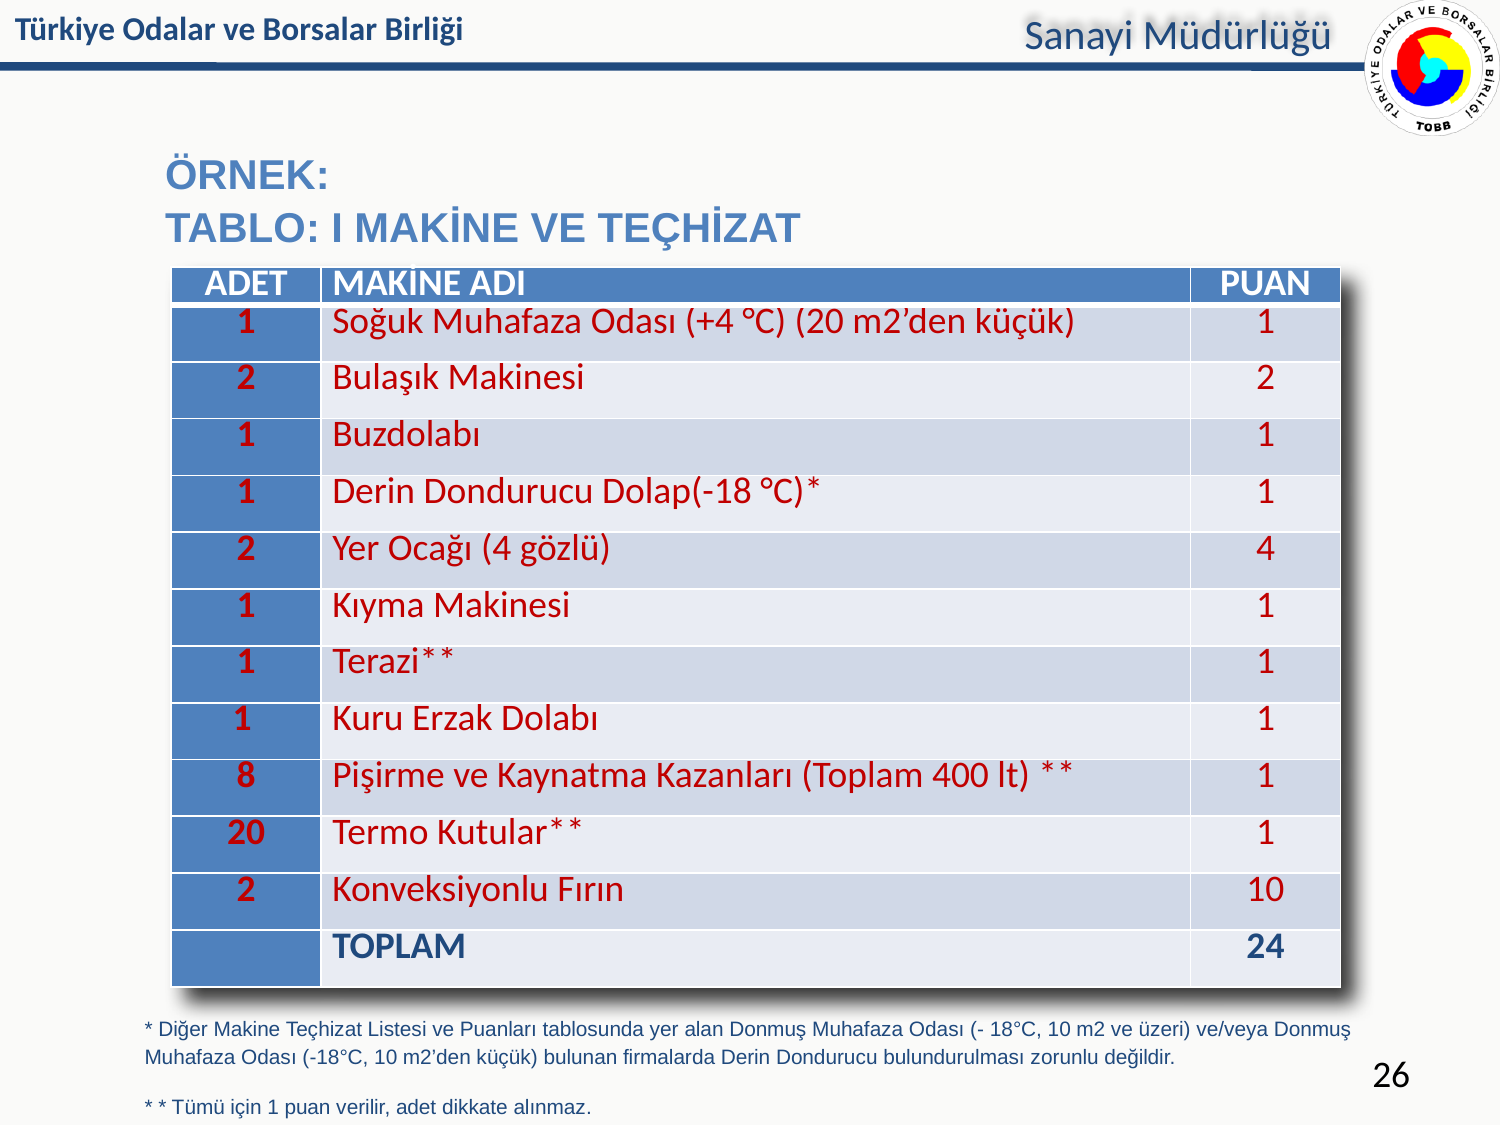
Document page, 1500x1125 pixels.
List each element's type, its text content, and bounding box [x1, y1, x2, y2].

table_cell 1 [1191, 760, 1340, 815]
table_cell Kıyma Makinesi [322, 590, 1190, 645]
table_cell Terazi** [322, 647, 1190, 702]
table_cell 10 [1191, 874, 1340, 929]
table_cell [172, 931, 320, 986]
table_cell Soğuk Muhafaza Odası (+4 °C) (20 m2’den küçük) [322, 308, 1190, 361]
table_cell Bulaşık Makinesi [322, 363, 1190, 418]
table_cell Kuru Erzak Dolabı [322, 704, 1190, 759]
table_cell 1 [1191, 647, 1340, 702]
table_cell 1 [1191, 308, 1340, 361]
table_cell Yer Ocağı (4 gözlü) [322, 533, 1190, 588]
table_cell 2 [1191, 363, 1340, 418]
table_cell 2 [172, 533, 320, 588]
table_cell 2 [172, 363, 320, 418]
table_cell Derin Dondurucu Dolap(-18 °C)* [322, 476, 1190, 531]
slide_number 26 [1371, 1042, 1425, 1103]
table_cell 2 [172, 874, 320, 929]
table_header PUAN [1191, 268, 1340, 302]
table_cell 24 [1191, 931, 1340, 986]
table_cell Termo Kutular** [322, 817, 1190, 872]
table_cell 1 [172, 476, 320, 531]
text_box * Diğer Makine Teçhizat Listesi ve Puanları tablosunda yer alan Donmuş Muhafaza Odası (- 18°C, 10 m2 ve üzeri) ve/veya Donmuş Muhafaza Odası (-18°C, 10 m2’den küçük) bulunan firmalarda Derin Dondurucu bulundurulması zorunlu değildir. * * Tümü için 1 puan verilir, adet dikkate alınmaz. [129, 1004, 1371, 1125]
table_cell TOPLAM [322, 931, 1190, 986]
table_cell 20 [172, 817, 320, 872]
title ÖRNEK: TABLO: I MAKİNE VE TEÇHİZAT [0, 113, 1500, 268]
table_header MAKİNE ADI [322, 268, 1190, 302]
table_cell Buzdolabı [322, 419, 1190, 475]
table_cell Pişirme ve Kaynatma Kazanları (Toplam 400 lt) ** [322, 760, 1190, 815]
table_cell Konveksiyonlu Fırın [322, 874, 1190, 929]
table_cell 8 [172, 760, 320, 815]
table_cell 1 [172, 419, 320, 475]
table_cell 1 [172, 308, 320, 361]
table_cell 1 [1191, 419, 1340, 475]
table_cell 1 [1191, 704, 1340, 759]
table_cell 1 [172, 704, 320, 759]
table_cell 1 [172, 590, 320, 645]
table_cell 1 [1191, 817, 1340, 872]
table_cell 1 [1191, 590, 1340, 645]
table_header ADET [172, 268, 320, 302]
table_cell 4 [1191, 533, 1340, 588]
table_cell 1 [1191, 476, 1340, 531]
picture [1364, 0, 1500, 113]
table_cell 1 [172, 647, 320, 702]
